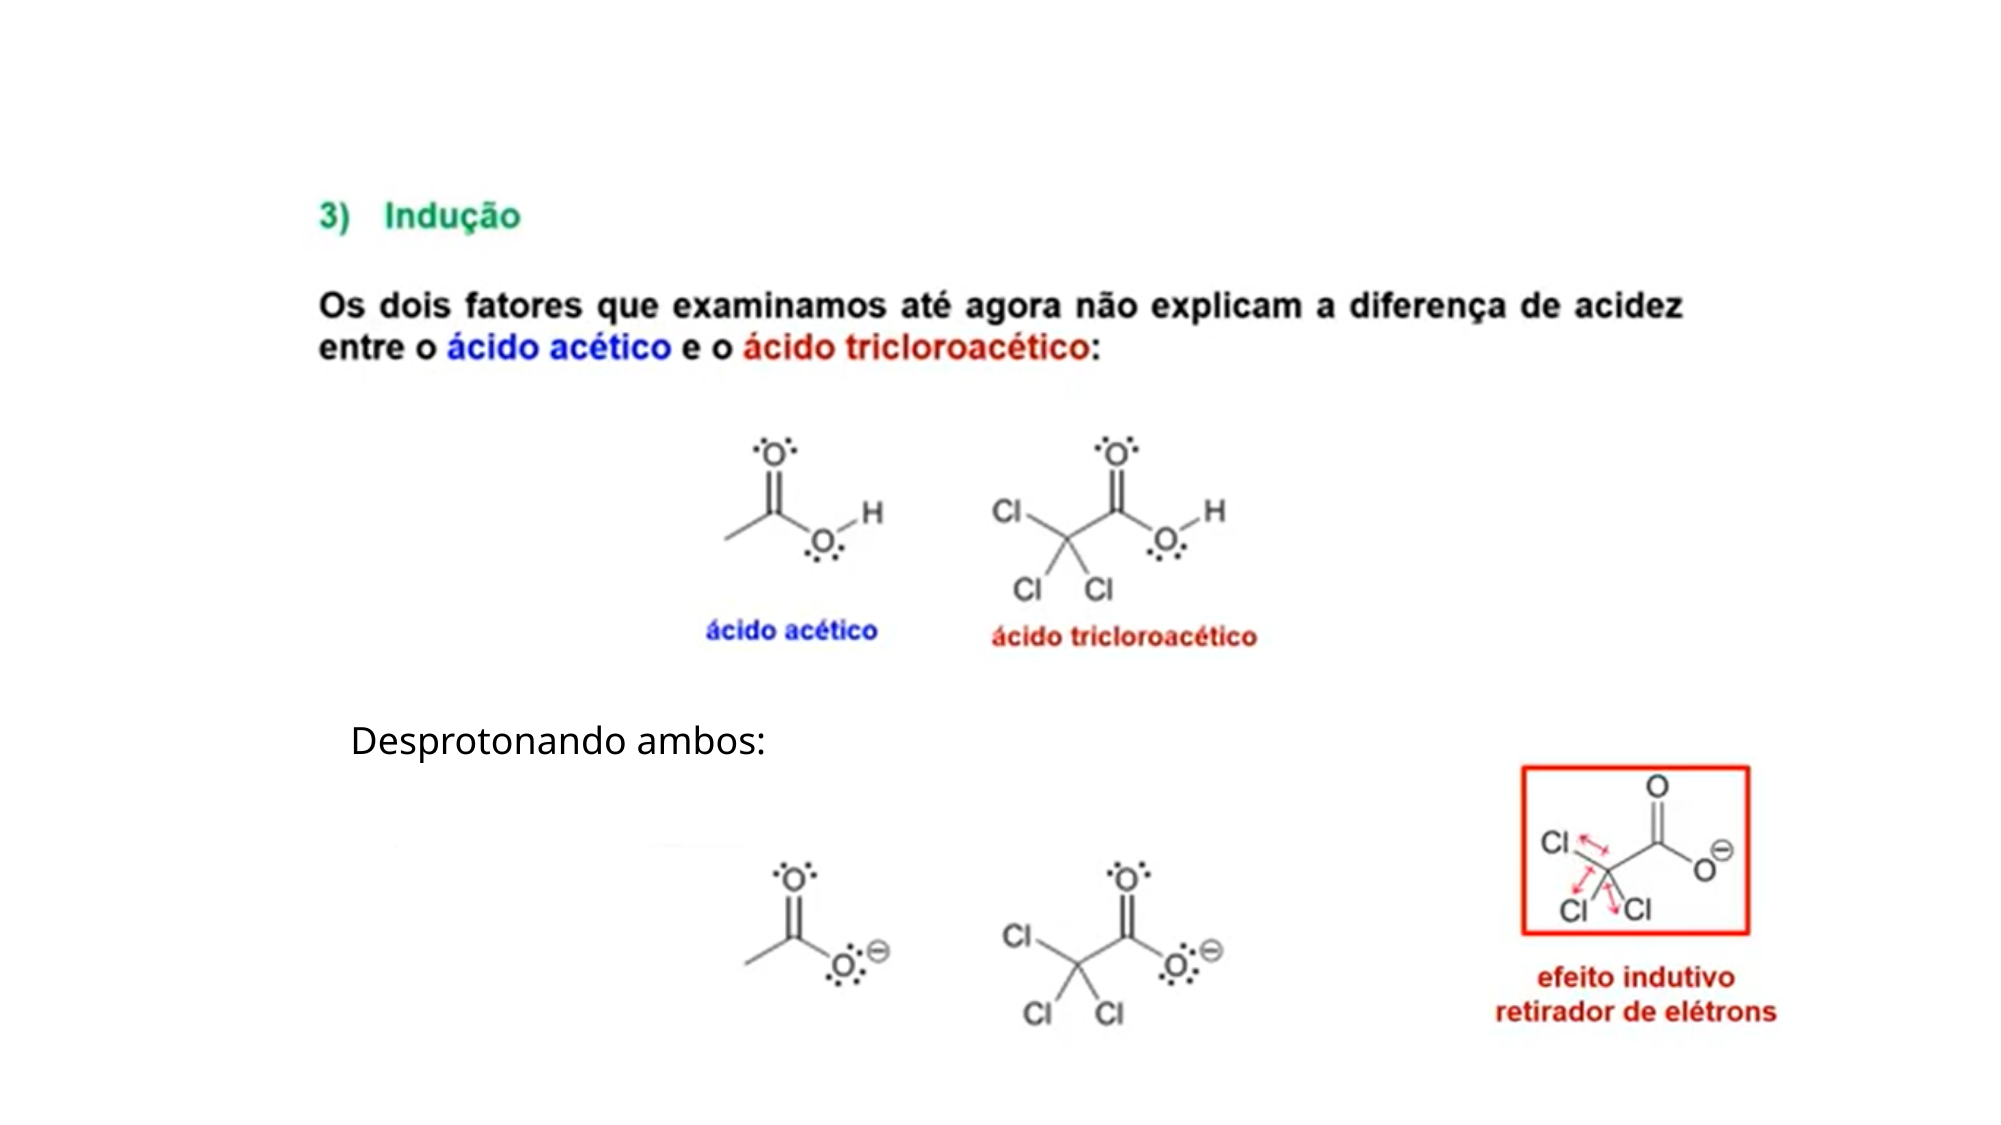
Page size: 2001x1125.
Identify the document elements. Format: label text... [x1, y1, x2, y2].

picture [298, 750, 1786, 1049]
text_box Desprotonando ambos: [335, 719, 789, 769]
picture [301, 178, 1705, 710]
